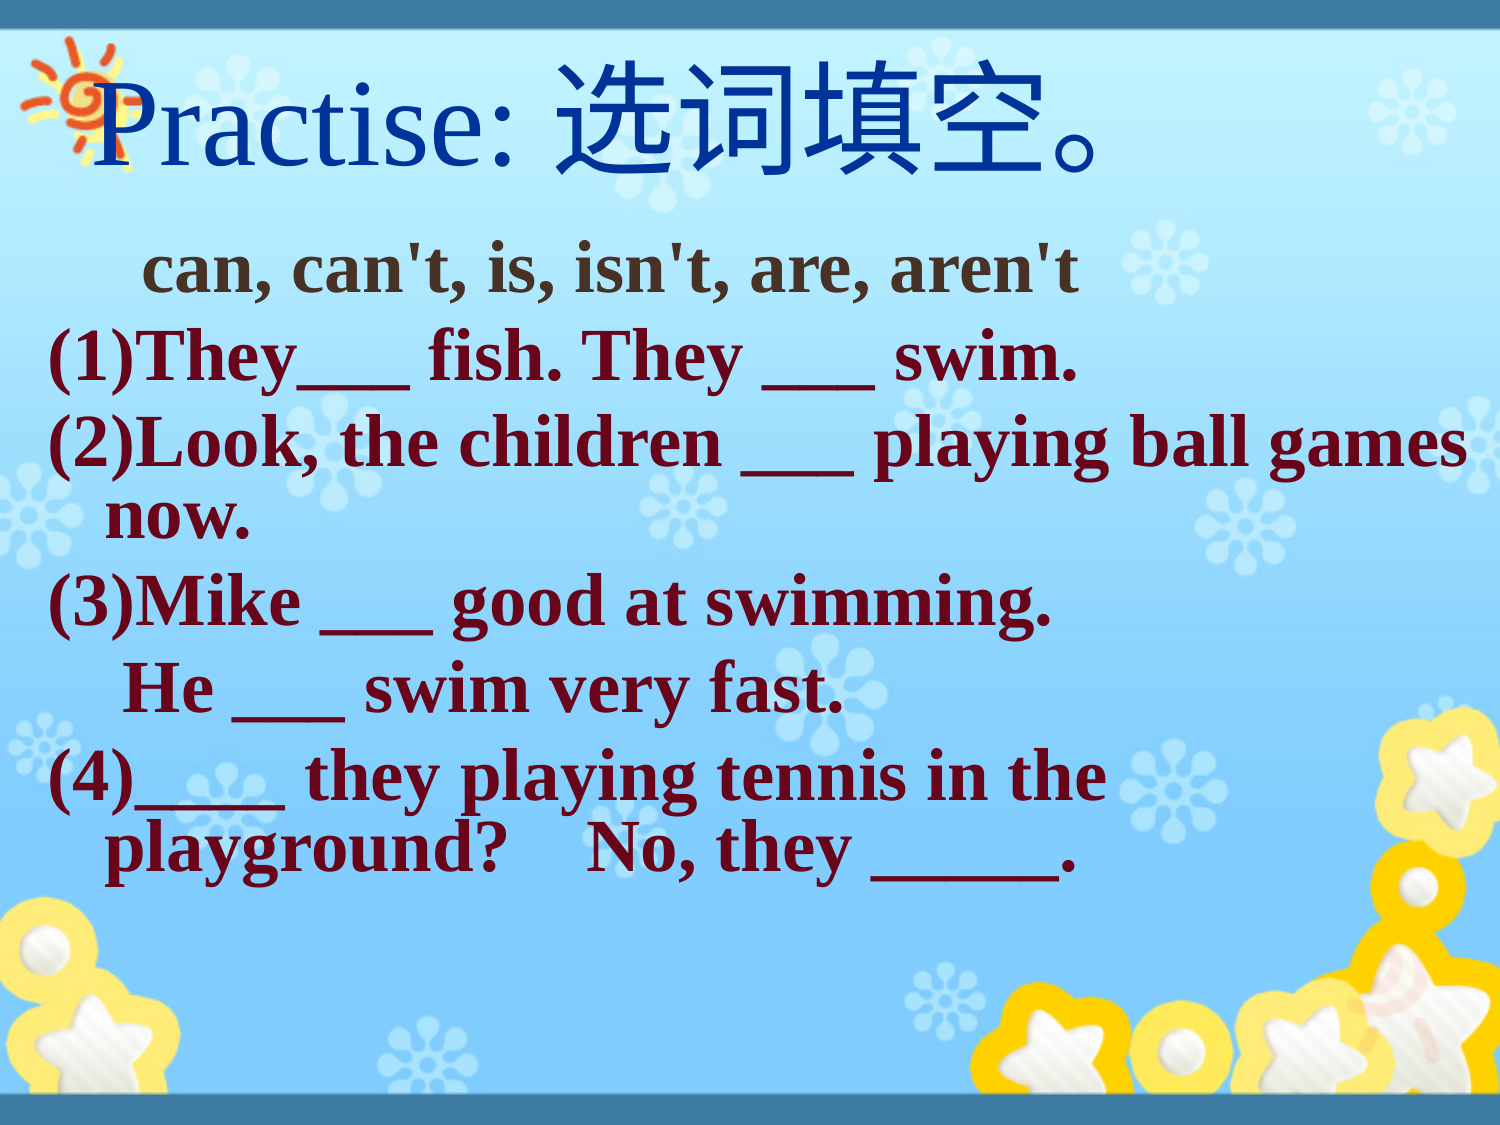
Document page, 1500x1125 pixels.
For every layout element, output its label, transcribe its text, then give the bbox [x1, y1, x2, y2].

list can, can't, is, isn't, are, aren't (1)They___ fish. They ___ swim. (2)Look, the children ___ playing ball games now. (3)Mike ___ good at swimming. He ___ swim very fast. (4)____ they playing tennis in the playground? No, they _____. [32, 227, 1492, 1091]
picture [0, 0, 1500, 1125]
title Practise:选词填空。 [75, 45, 1425, 186]
